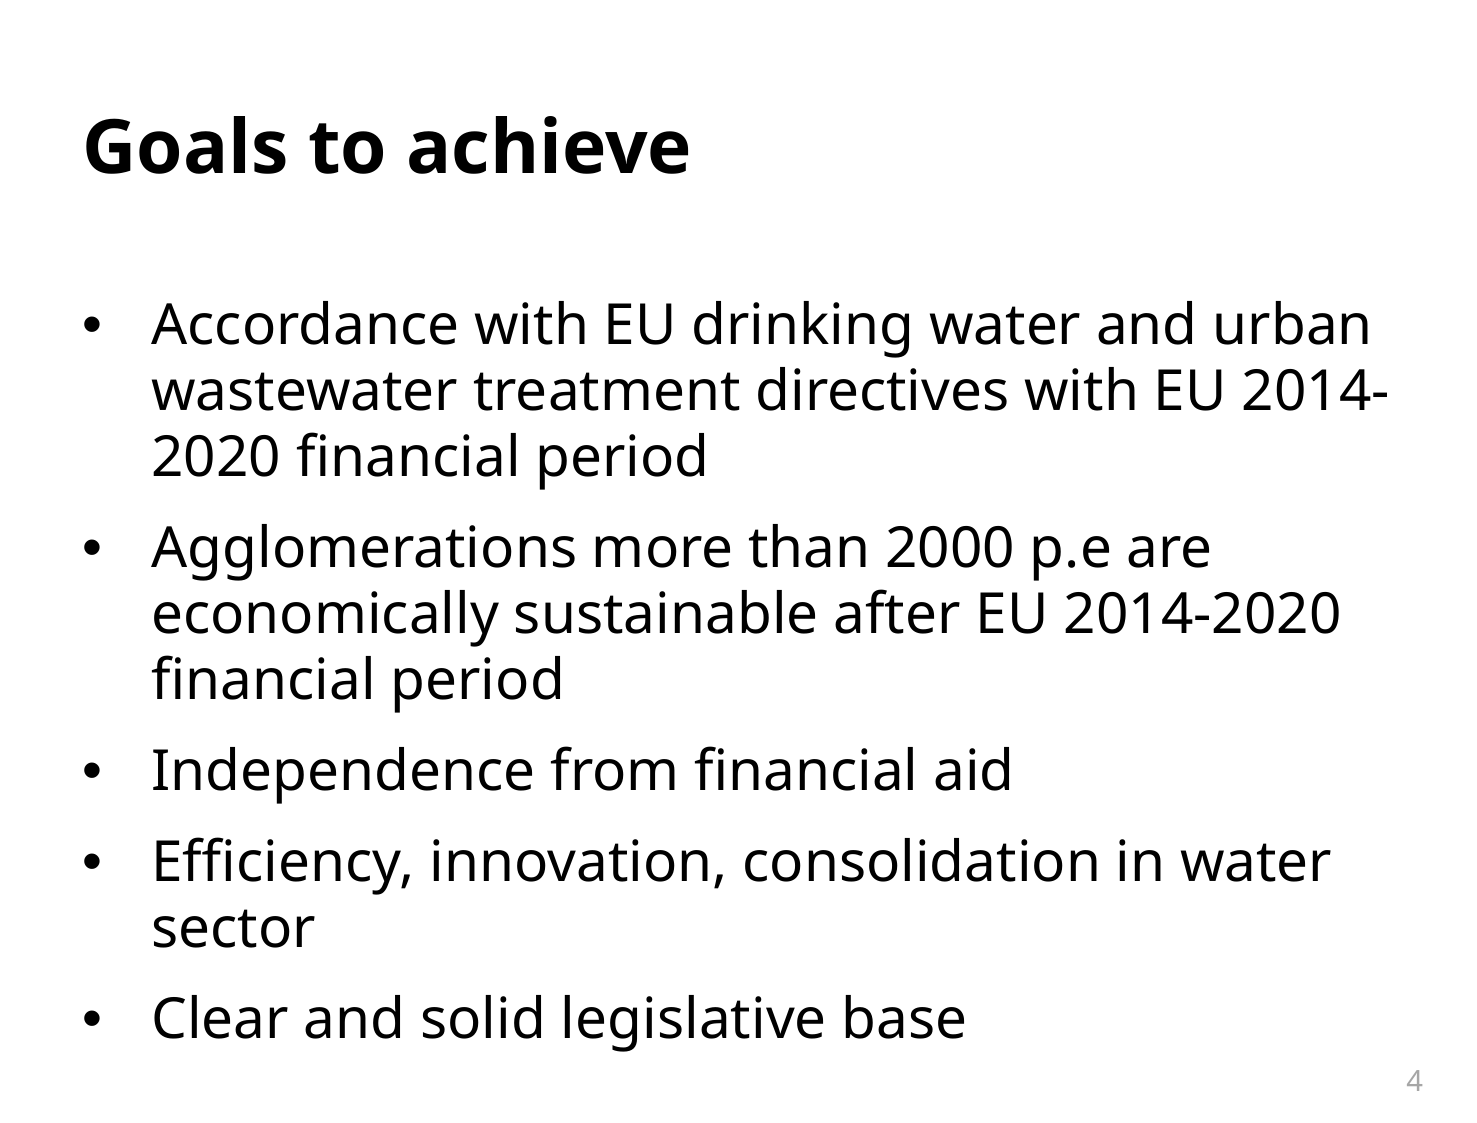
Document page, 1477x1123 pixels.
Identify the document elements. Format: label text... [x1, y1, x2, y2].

list Accordance with EU drinking water and urban wastewater treatment directives with EU 2014-2020 financial period Agglomerations more than 2000 p.e are economically sustainable after EU 2014-2020 financial period Independence from financial aid Efficiency, innovation, consolidation in water sector Clear and solid legislative base [82, 290, 1435, 1058]
title Goals to achieve [82, 49, 1382, 257]
